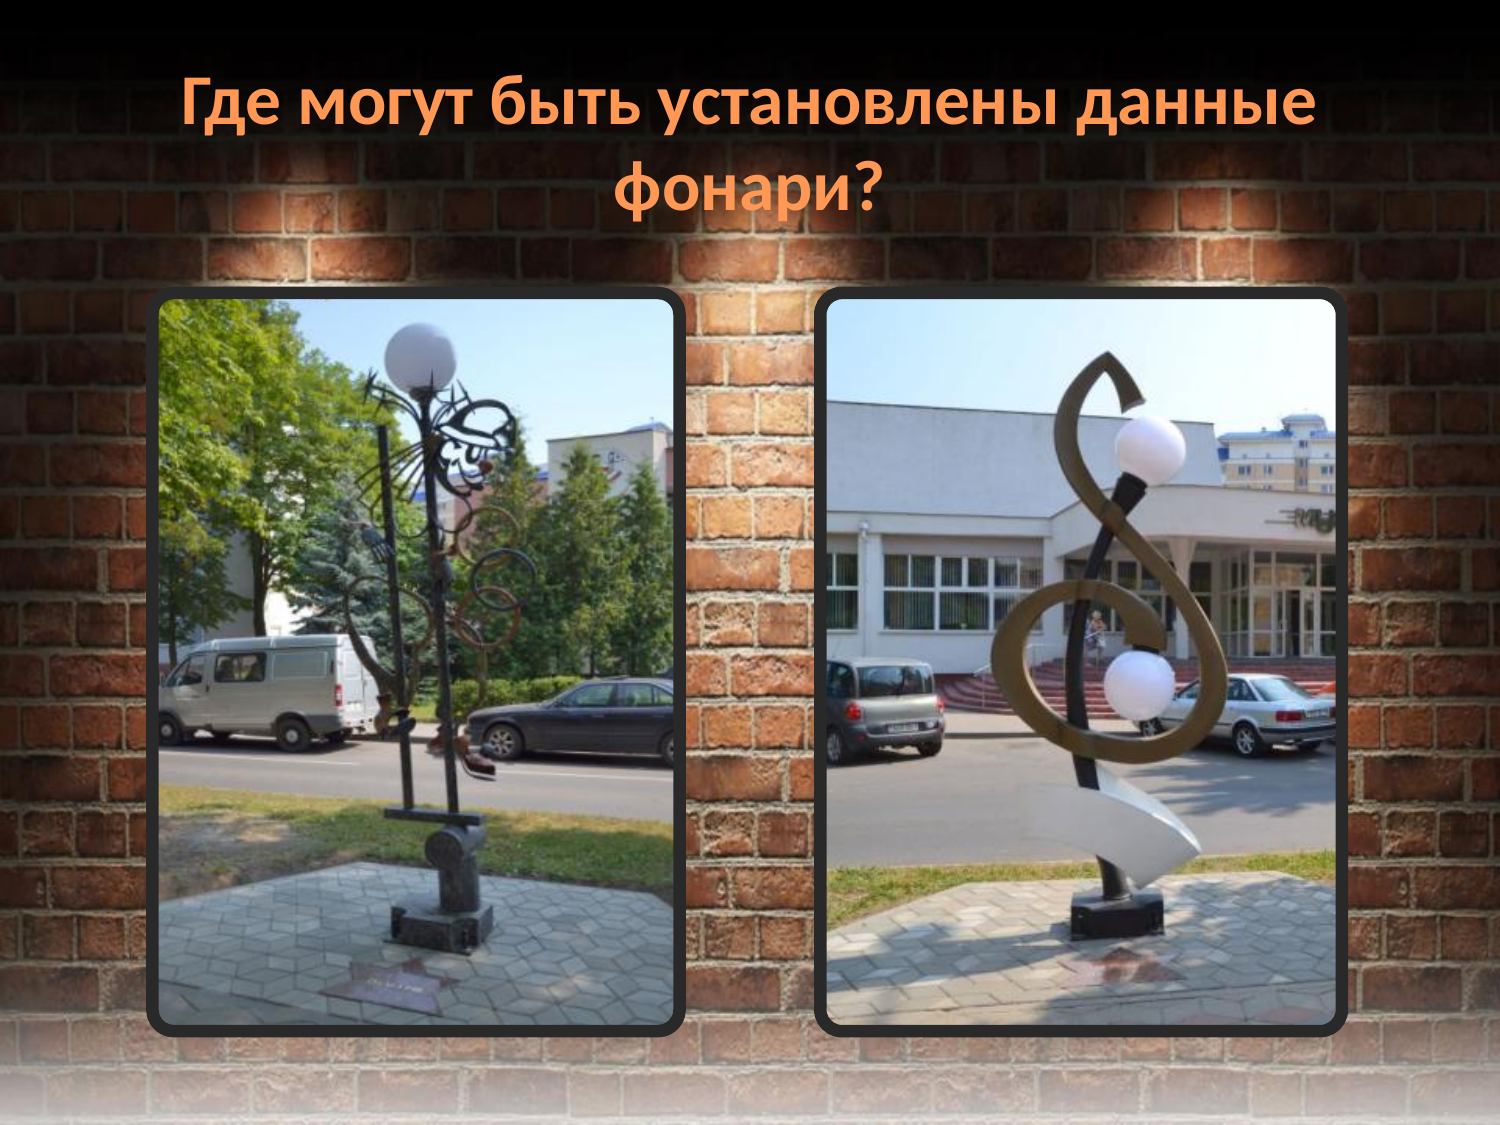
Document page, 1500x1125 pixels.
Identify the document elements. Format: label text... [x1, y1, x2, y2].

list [820, 292, 1343, 1032]
title Где могут быть установлены данные фонари? [75, 45, 1425, 233]
picture [0, 0, 1500, 1125]
